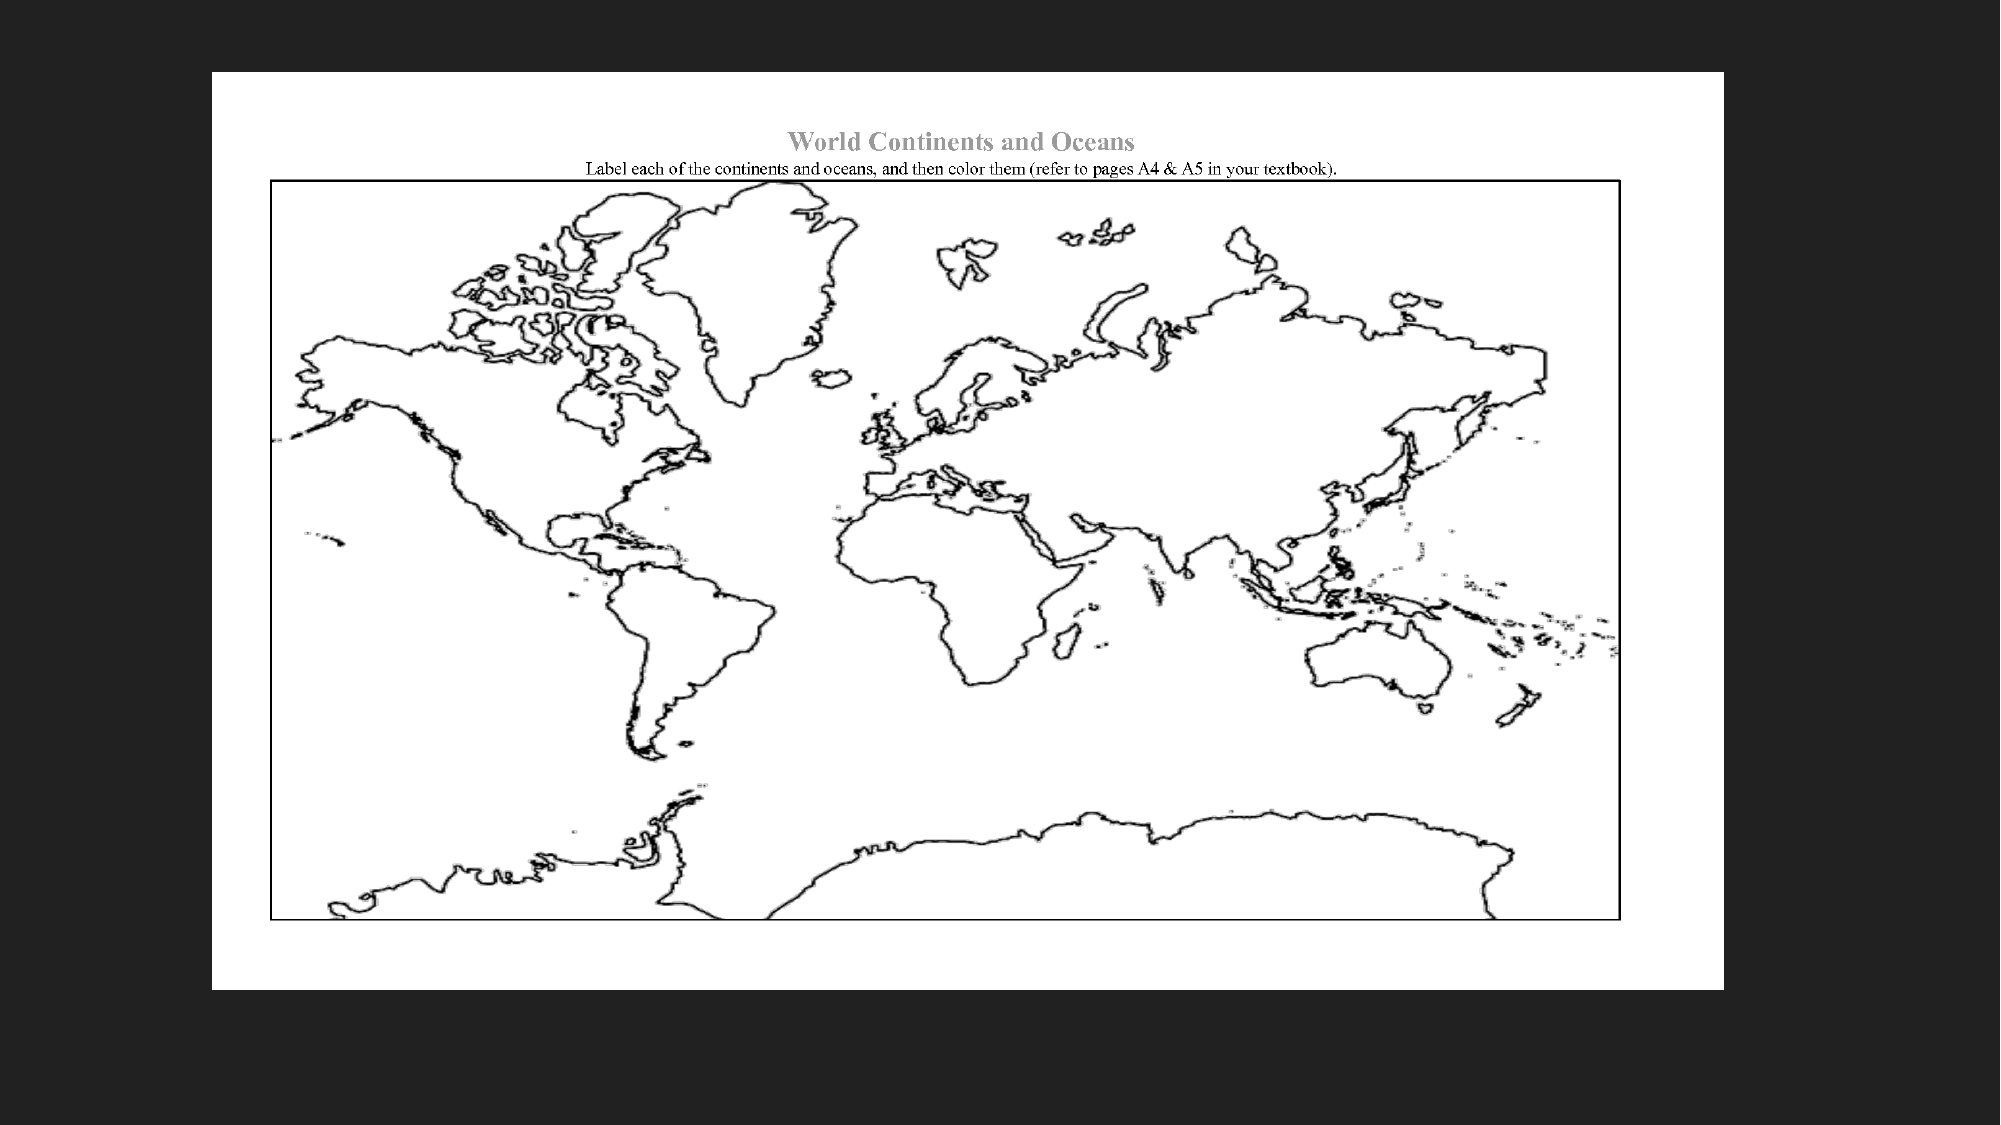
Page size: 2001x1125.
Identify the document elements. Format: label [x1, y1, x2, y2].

text_box [212, 72, 1724, 991]
